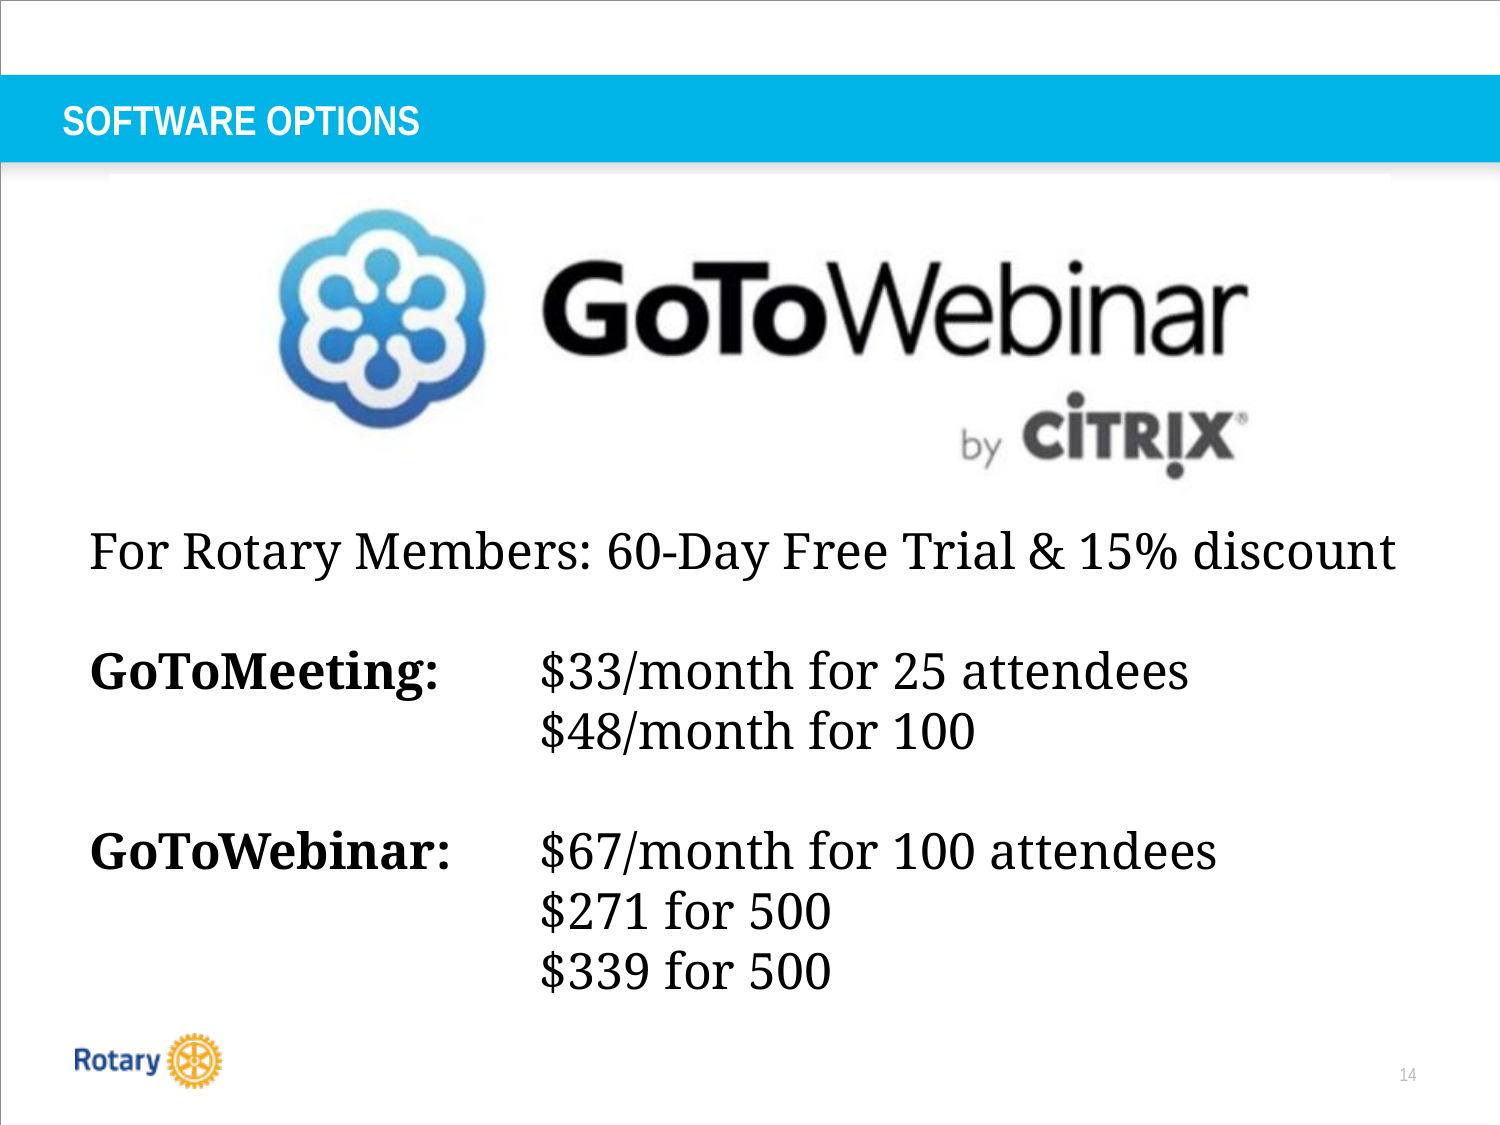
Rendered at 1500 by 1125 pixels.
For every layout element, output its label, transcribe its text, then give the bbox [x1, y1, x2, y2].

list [109, 174, 1391, 497]
title SOFTWARE OPTIONS [62, 75, 1500, 163]
text_box For Rotary Members: 60-Day Free Trial & 15% discount GoToMeeting: $33/month for 25 attendees $48/month for 100 GoToWebinar: $67/month for 100 attendees $271 for 500 $339 for 500 [74, 512, 1413, 1068]
picture [75, 1068, 222, 1089]
